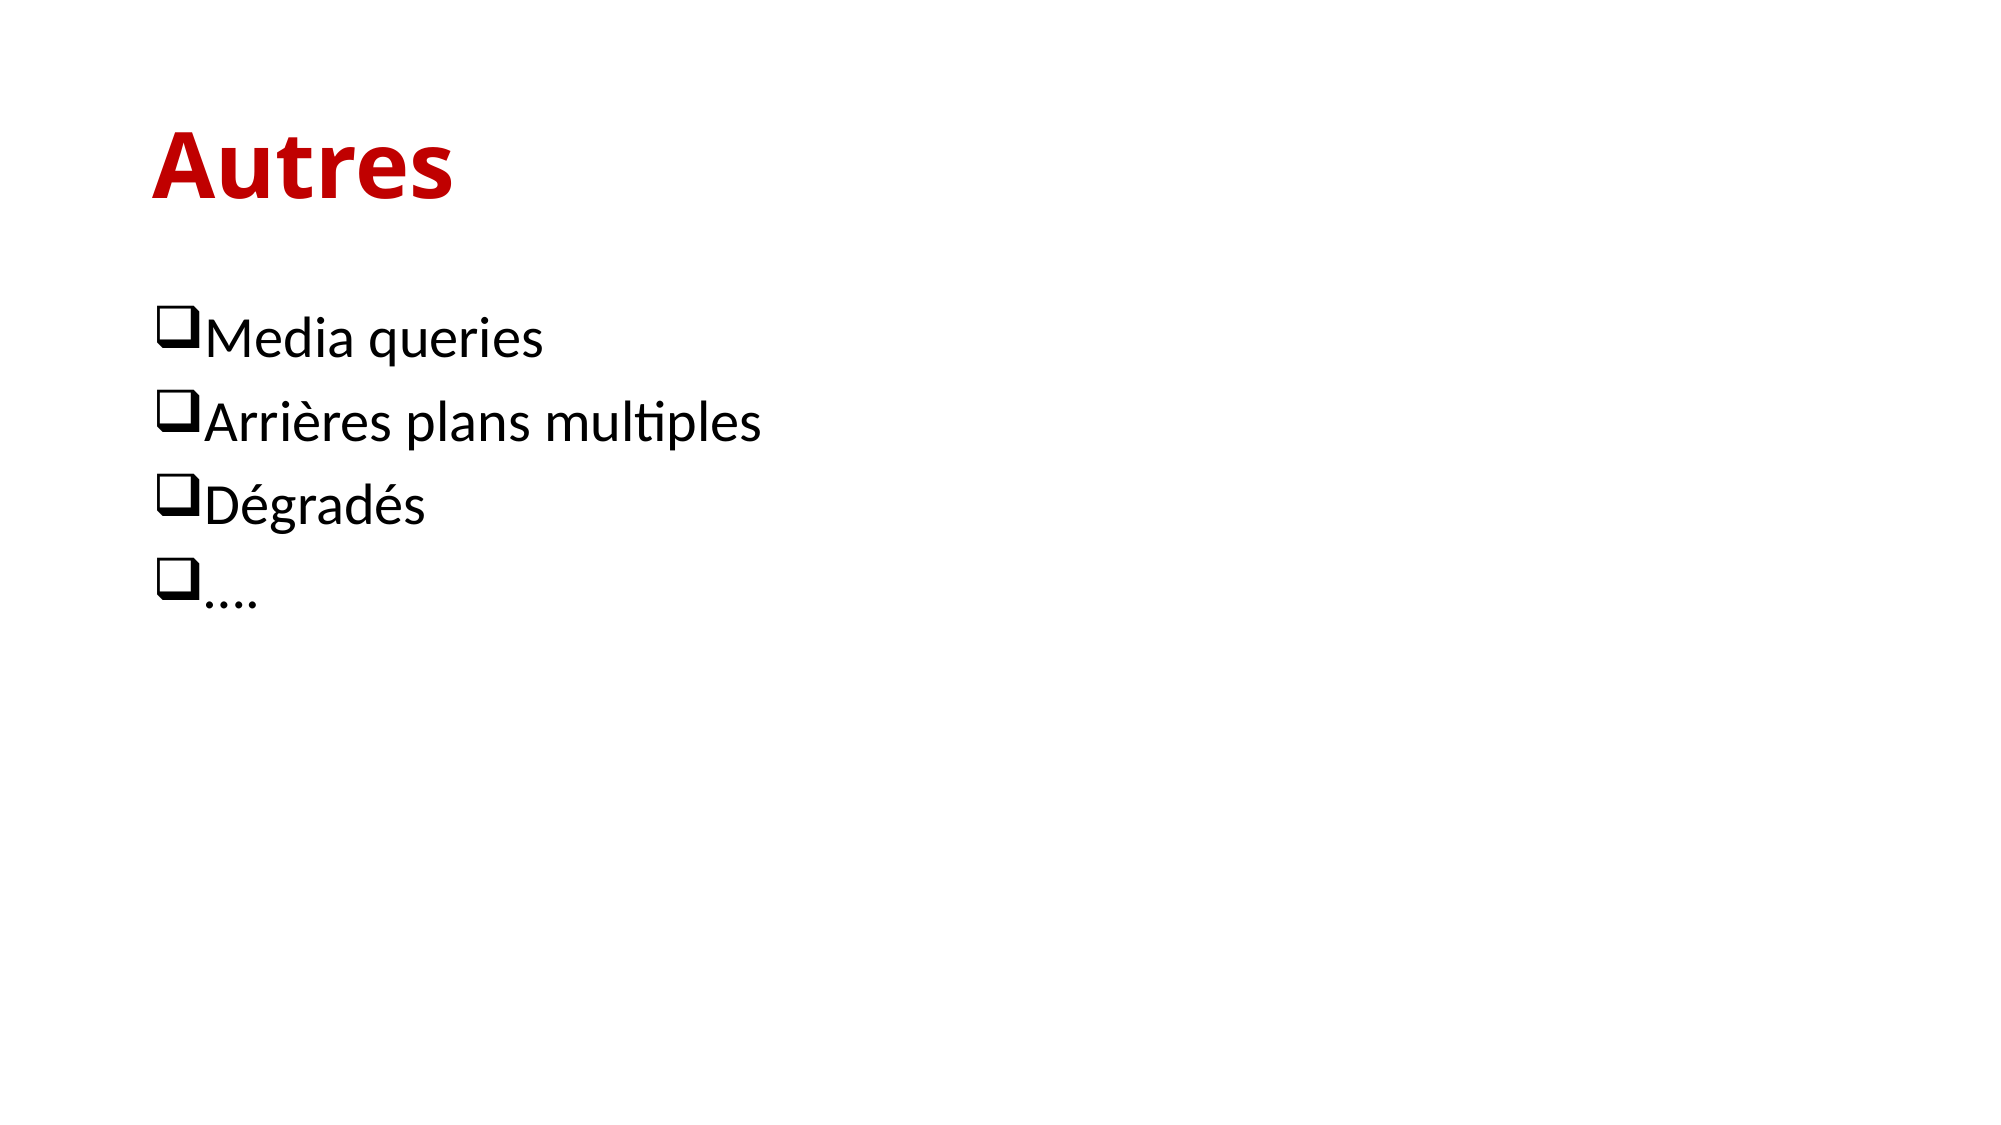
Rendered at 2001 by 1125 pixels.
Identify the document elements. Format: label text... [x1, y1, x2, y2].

list Media queries Arrières plans multiples Dégradés …. [137, 299, 1863, 1014]
title Autres [137, 59, 1863, 278]
